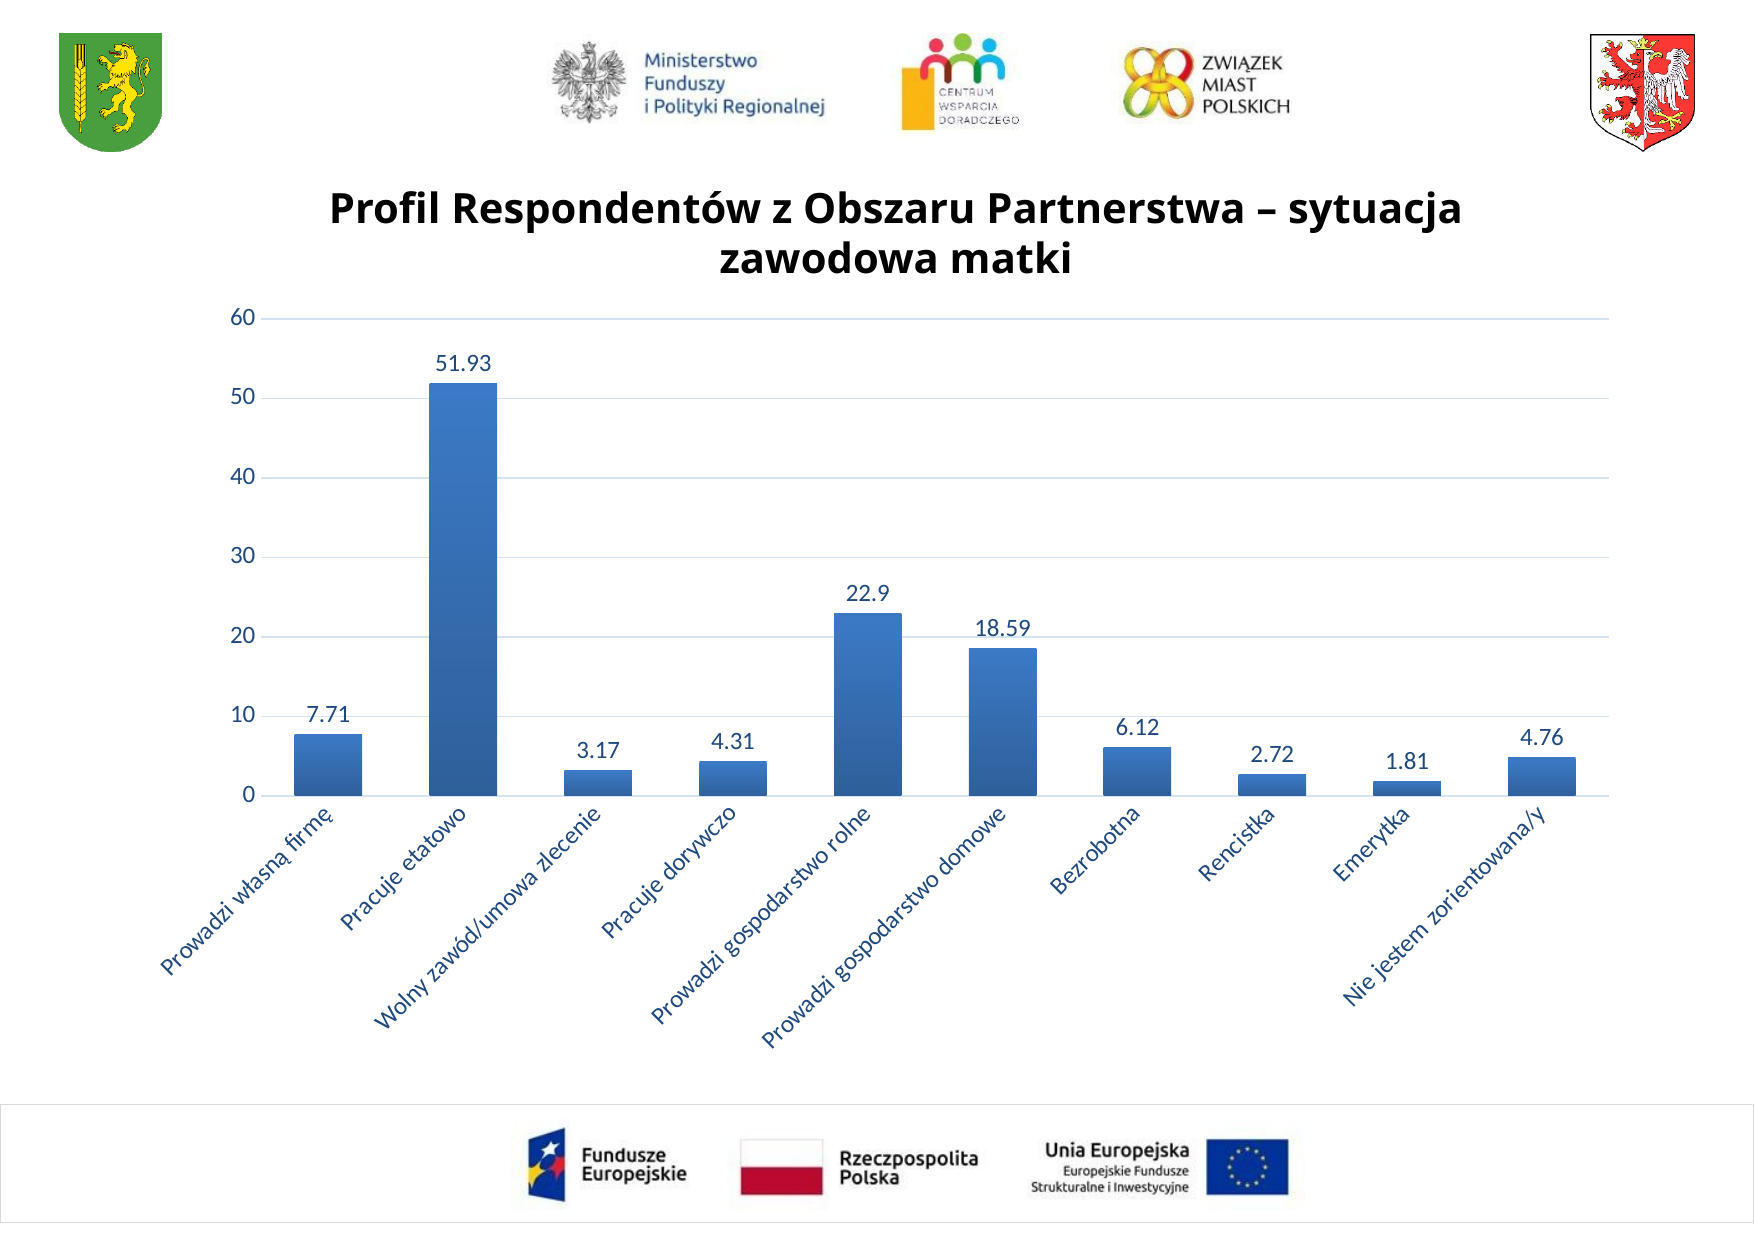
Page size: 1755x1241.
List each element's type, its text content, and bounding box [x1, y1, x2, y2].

chart [126, 290, 1640, 1071]
picture [1589, 33, 1695, 152]
text_box [0, 1104, 1754, 1223]
text_box [890, 33, 1020, 139]
picture [59, 33, 163, 152]
text_box [510, 1119, 1306, 1211]
text_box [546, 33, 828, 125]
text_box [1110, 41, 1292, 125]
text_box Profil Respondentów z Obszaru Partnerstwa – sytuacja zawodowa matki [302, 174, 1490, 289]
